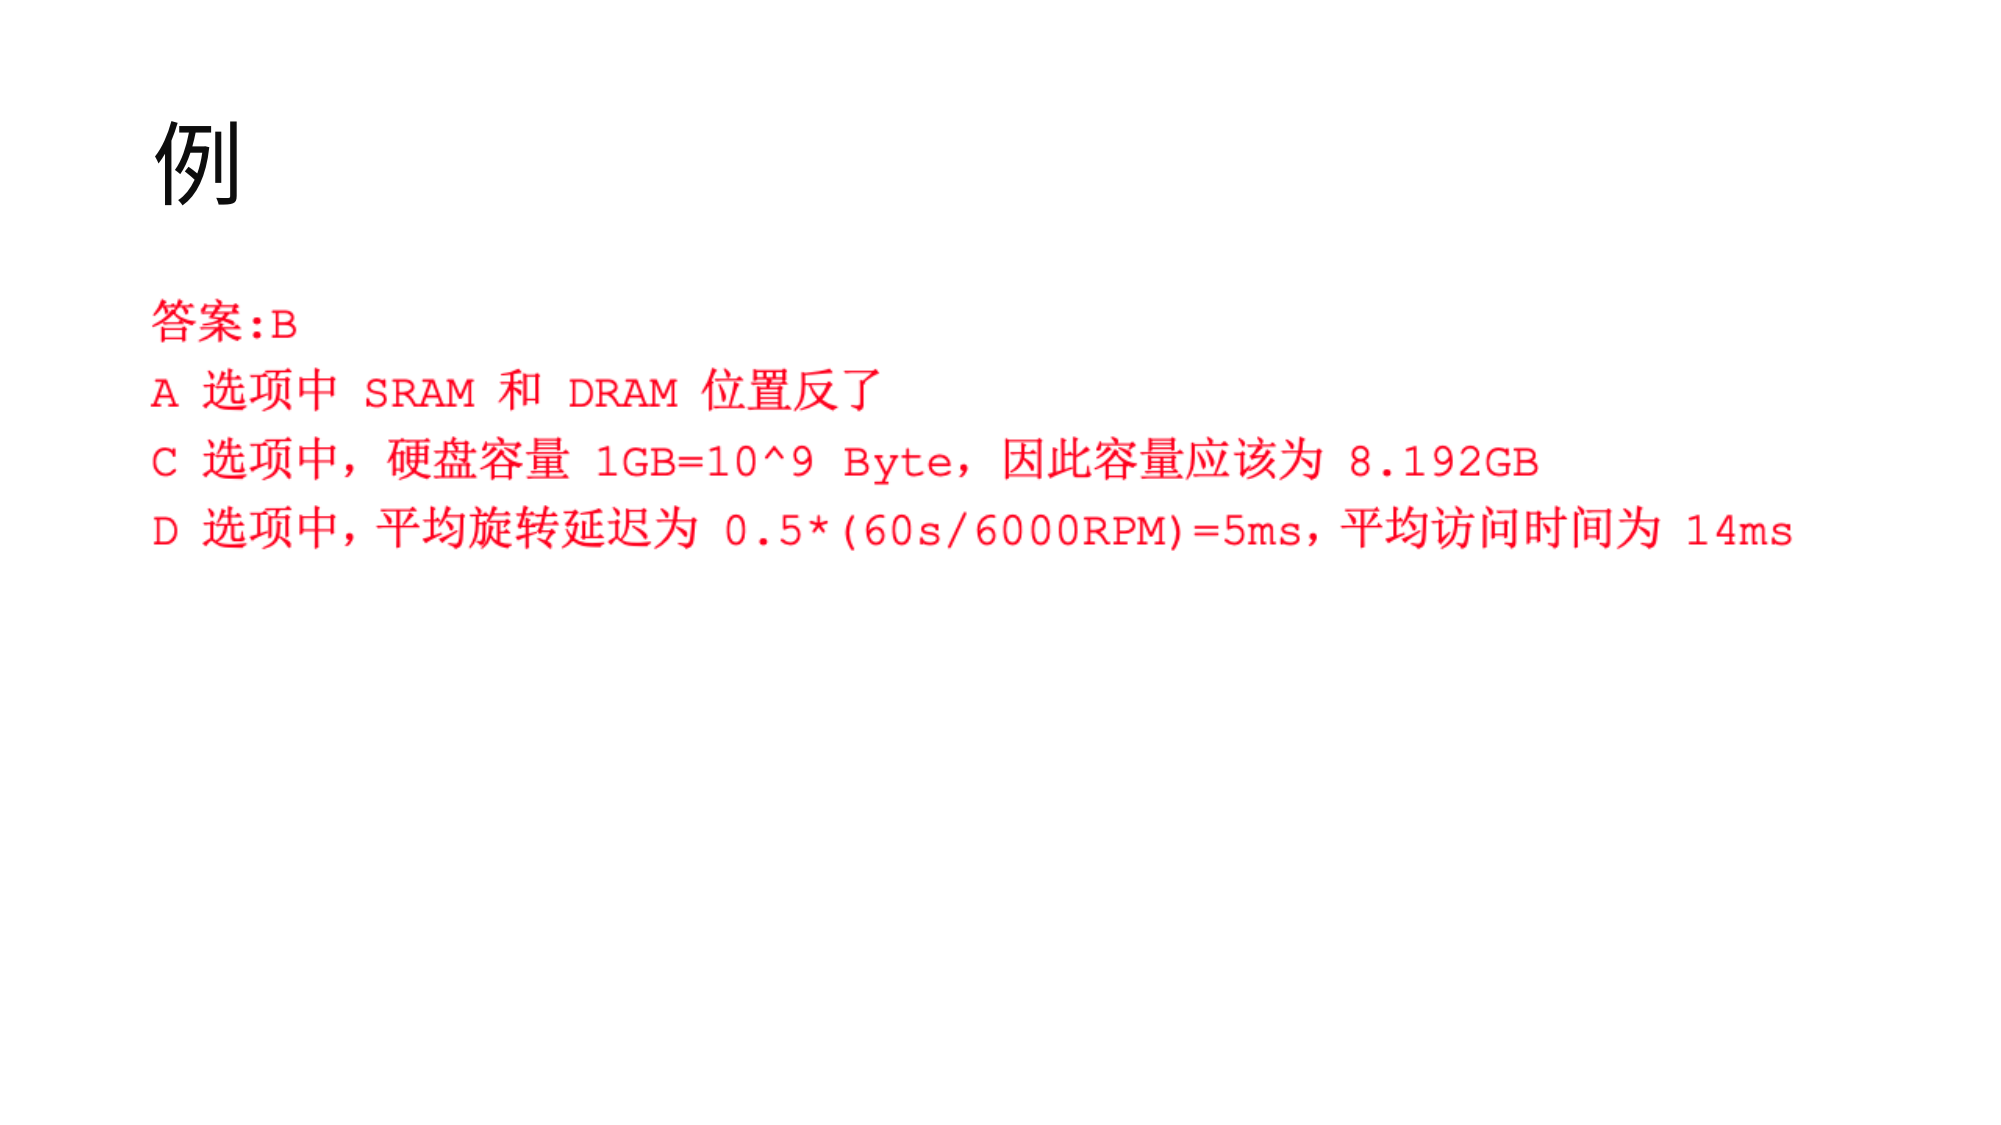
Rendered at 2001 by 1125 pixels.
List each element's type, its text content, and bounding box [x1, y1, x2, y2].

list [137, 277, 1825, 587]
title 例 [137, 59, 1863, 278]
